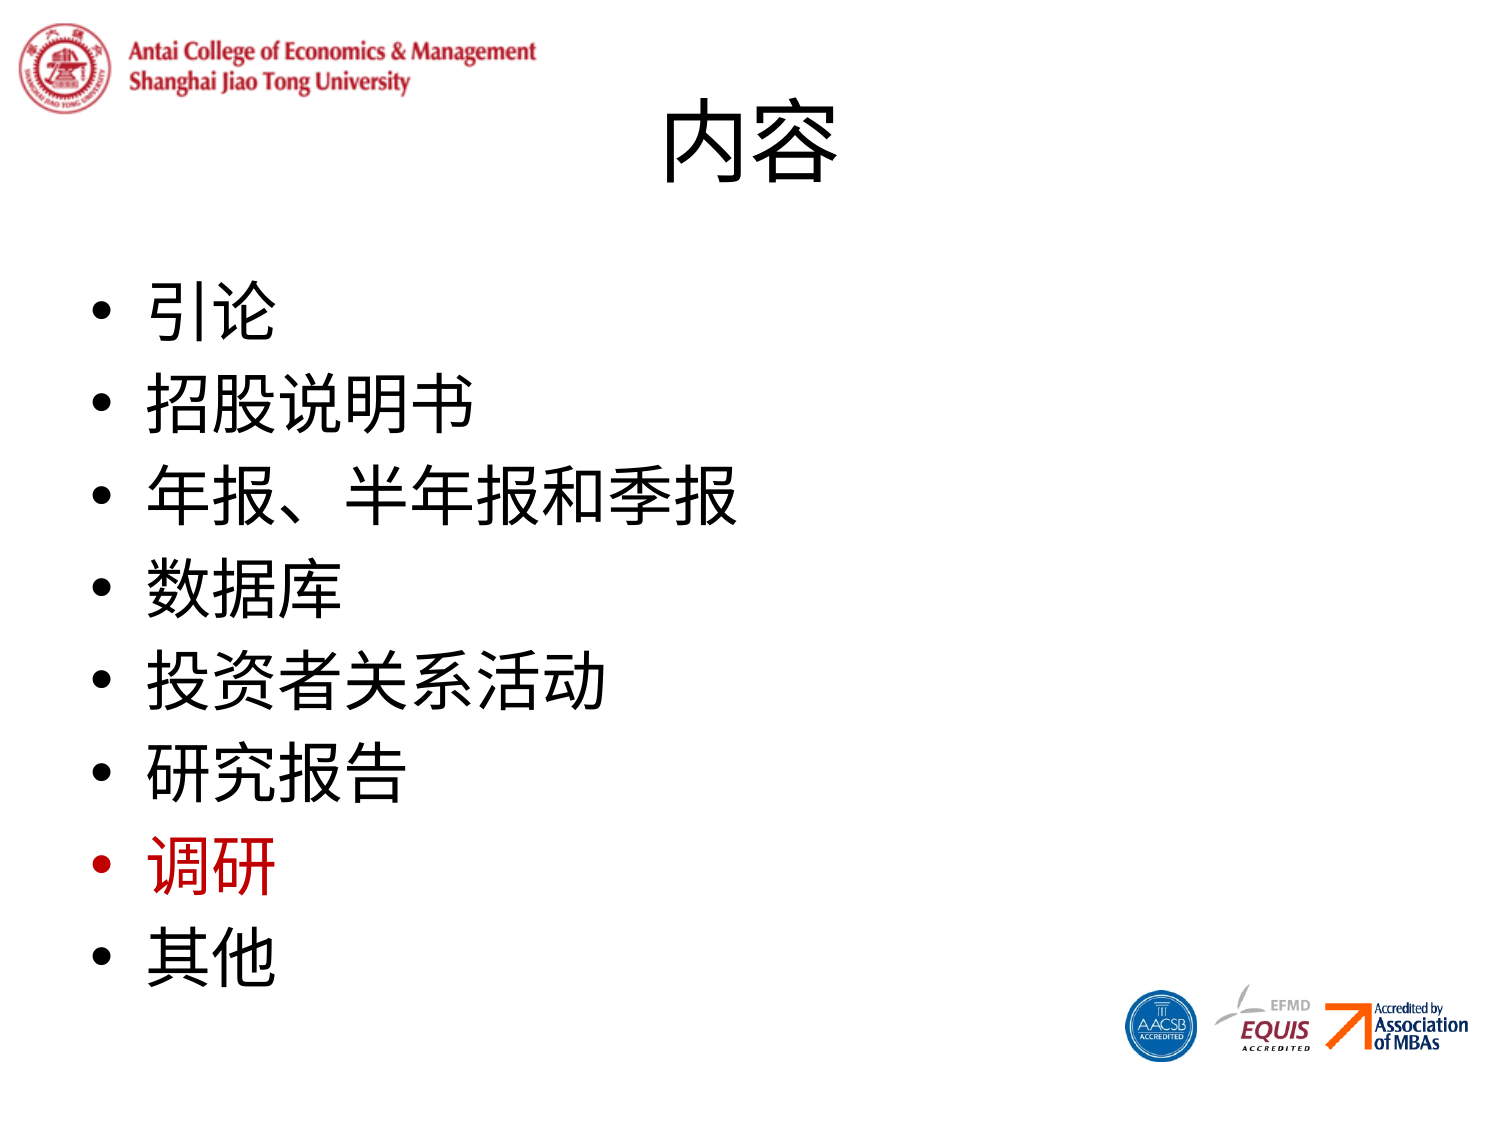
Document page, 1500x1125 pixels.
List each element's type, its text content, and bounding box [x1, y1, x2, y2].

title 内容 [75, 45, 1425, 233]
picture [1125, 1005, 1197, 1062]
picture [1325, 1002, 1468, 1050]
picture [2, 19, 548, 119]
list 引论 招股说明书 年报、半年报和季报 数据库 投资者关系活动 研究报告 调研 其他 [75, 262, 1425, 1005]
picture [1214, 1005, 1310, 1051]
